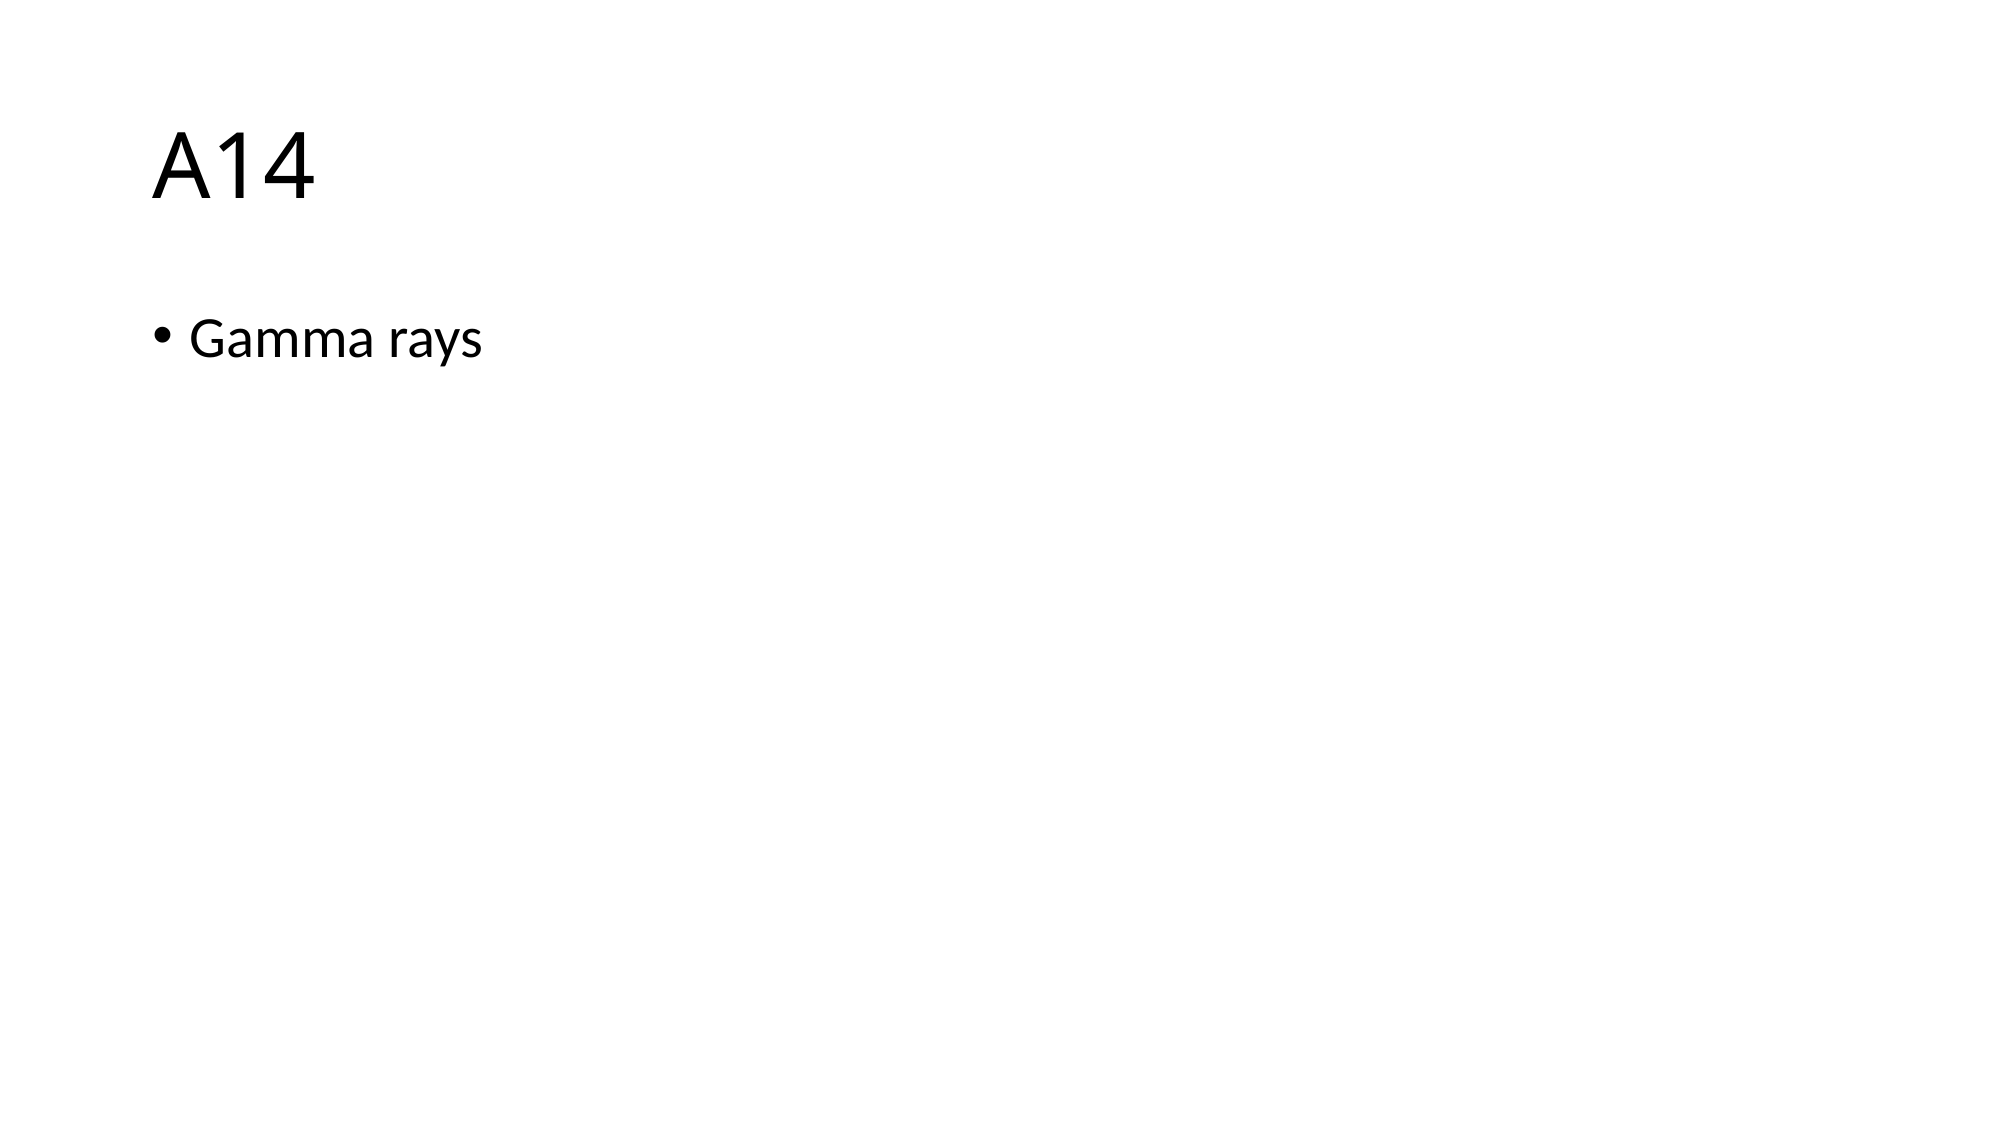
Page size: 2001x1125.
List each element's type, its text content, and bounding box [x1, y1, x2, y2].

title A14 [137, 59, 1863, 278]
list Gamma rays [137, 299, 1863, 1014]
